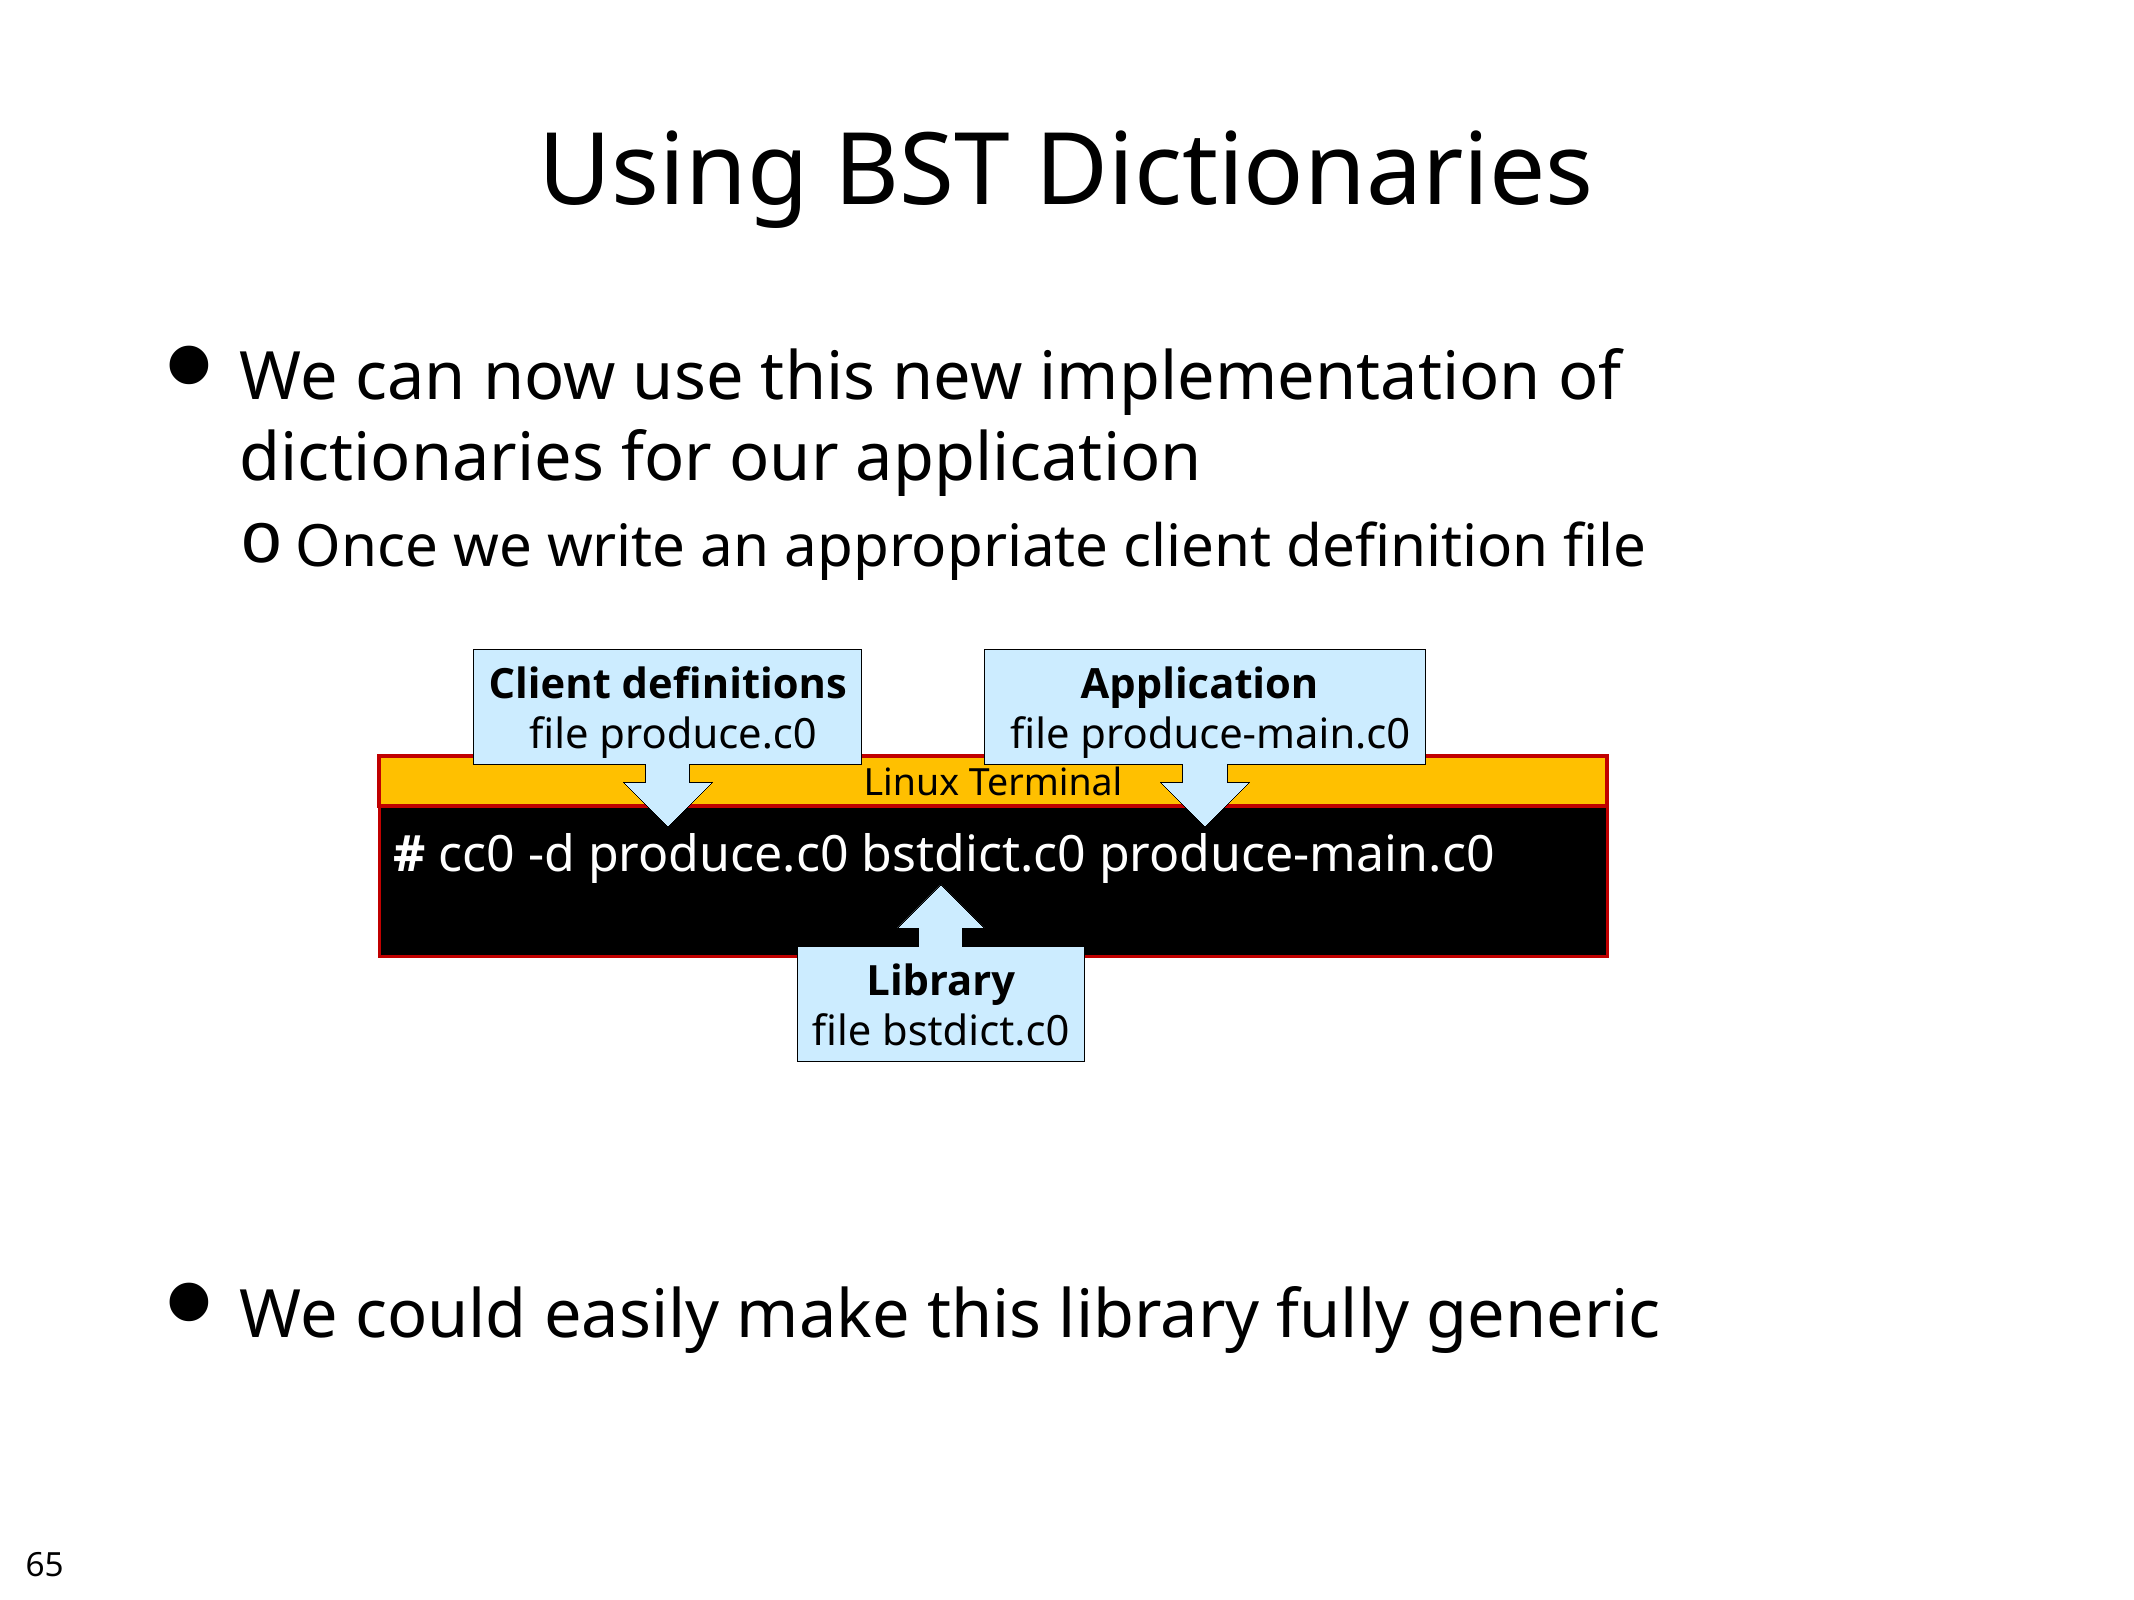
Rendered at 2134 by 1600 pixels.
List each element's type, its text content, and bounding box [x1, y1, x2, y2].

slide_number 64 [16, 1533, 74, 1588]
list We can now use this new implementation of dictionaries for our application Once we write an appropriate client definition file We could easily make this library fully generic [155, 324, 1978, 1457]
text_box Client definitions file produce.c0 [473, 649, 862, 827]
text_box Linux Terminal [379, 755, 646, 806]
text_box Linux Terminal [690, 755, 1183, 806]
text_box # cc0 -d produce.c0 bstdict.c0 produce-main.c0 [379, 806, 1608, 957]
text_box Library file bstdict.c0 [797, 884, 1085, 1062]
text_box Linux Terminal [1227, 755, 1608, 806]
title Using BST Dictionaries [155, 41, 1978, 289]
text_box Application file produce-main.c0 [984, 649, 1426, 827]
